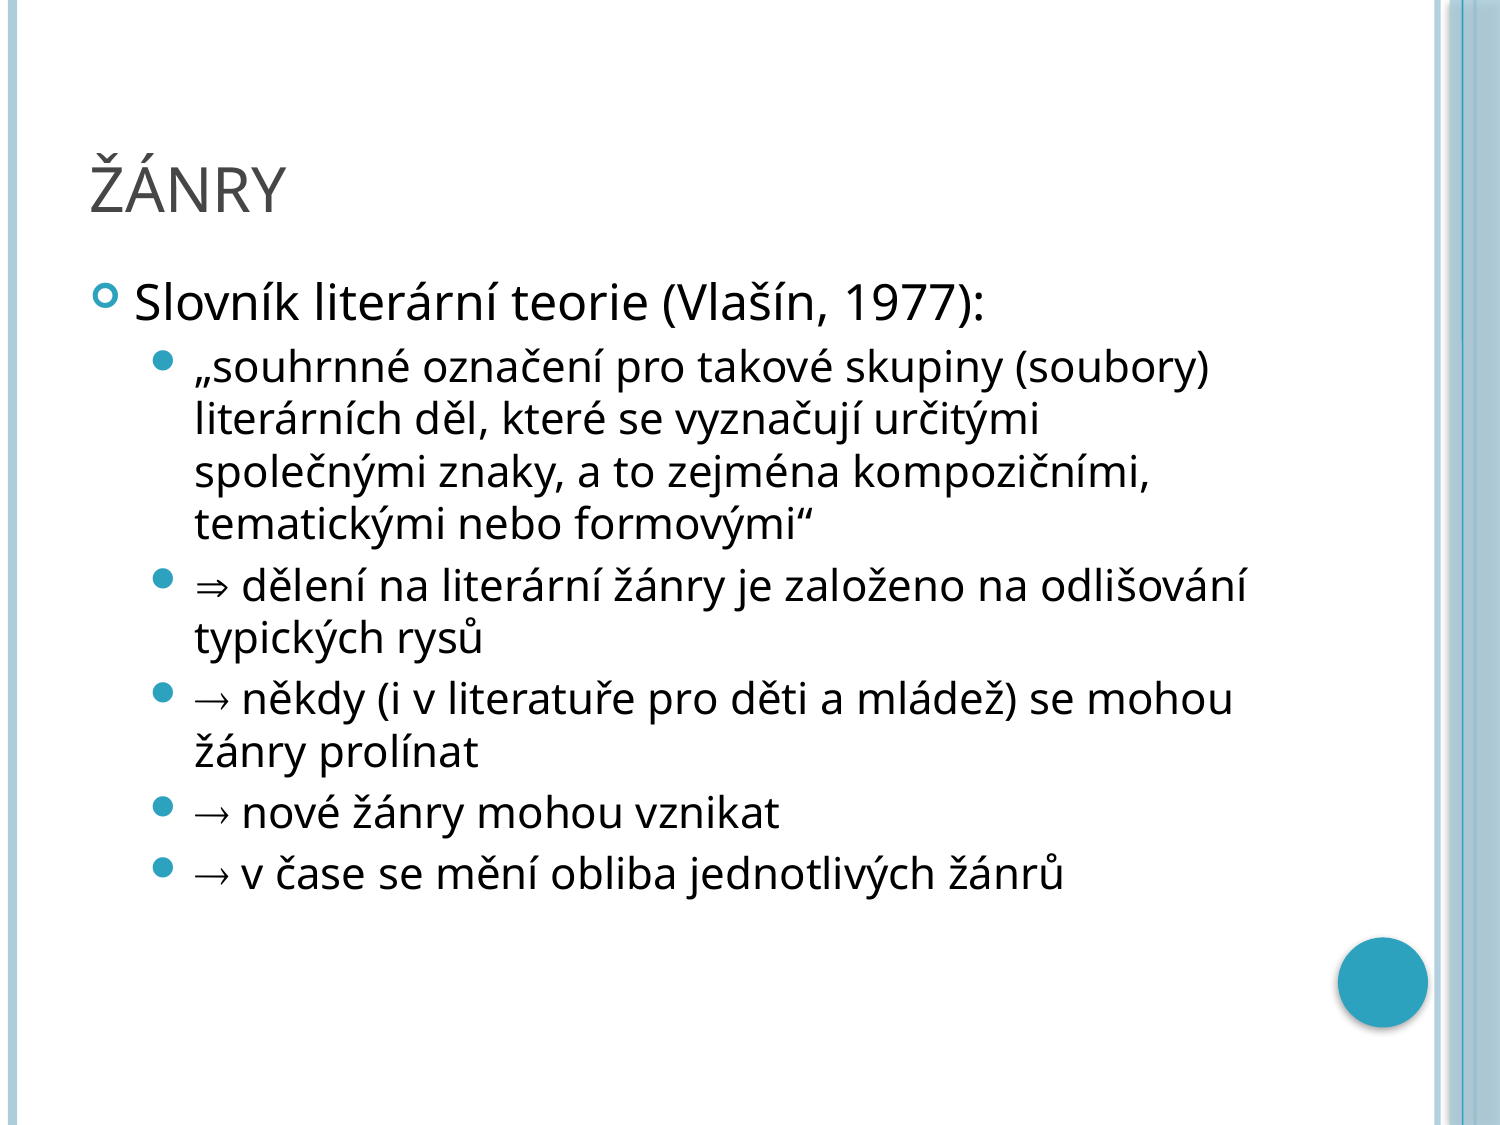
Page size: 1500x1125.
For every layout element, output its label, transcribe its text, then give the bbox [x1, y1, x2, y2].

list Slovník literární teorie (Vlašín, 1977): „souhrnné označení pro takové skupiny (soubory) literárních děl, které se vyznačují určitými společnými znaky, a to zejména kompozičními, tematickými nebo formovými“  dělení na literární žánry je založeno na odlišování typických rysů  někdy (i v literatuře pro děti a mládež) se mohou žánry prolínat  nové žánry mohou vznikat  v čase se mění obliba jednotlivých žánrů [75, 262, 1300, 1062]
title Žánry [75, 45, 1300, 233]
